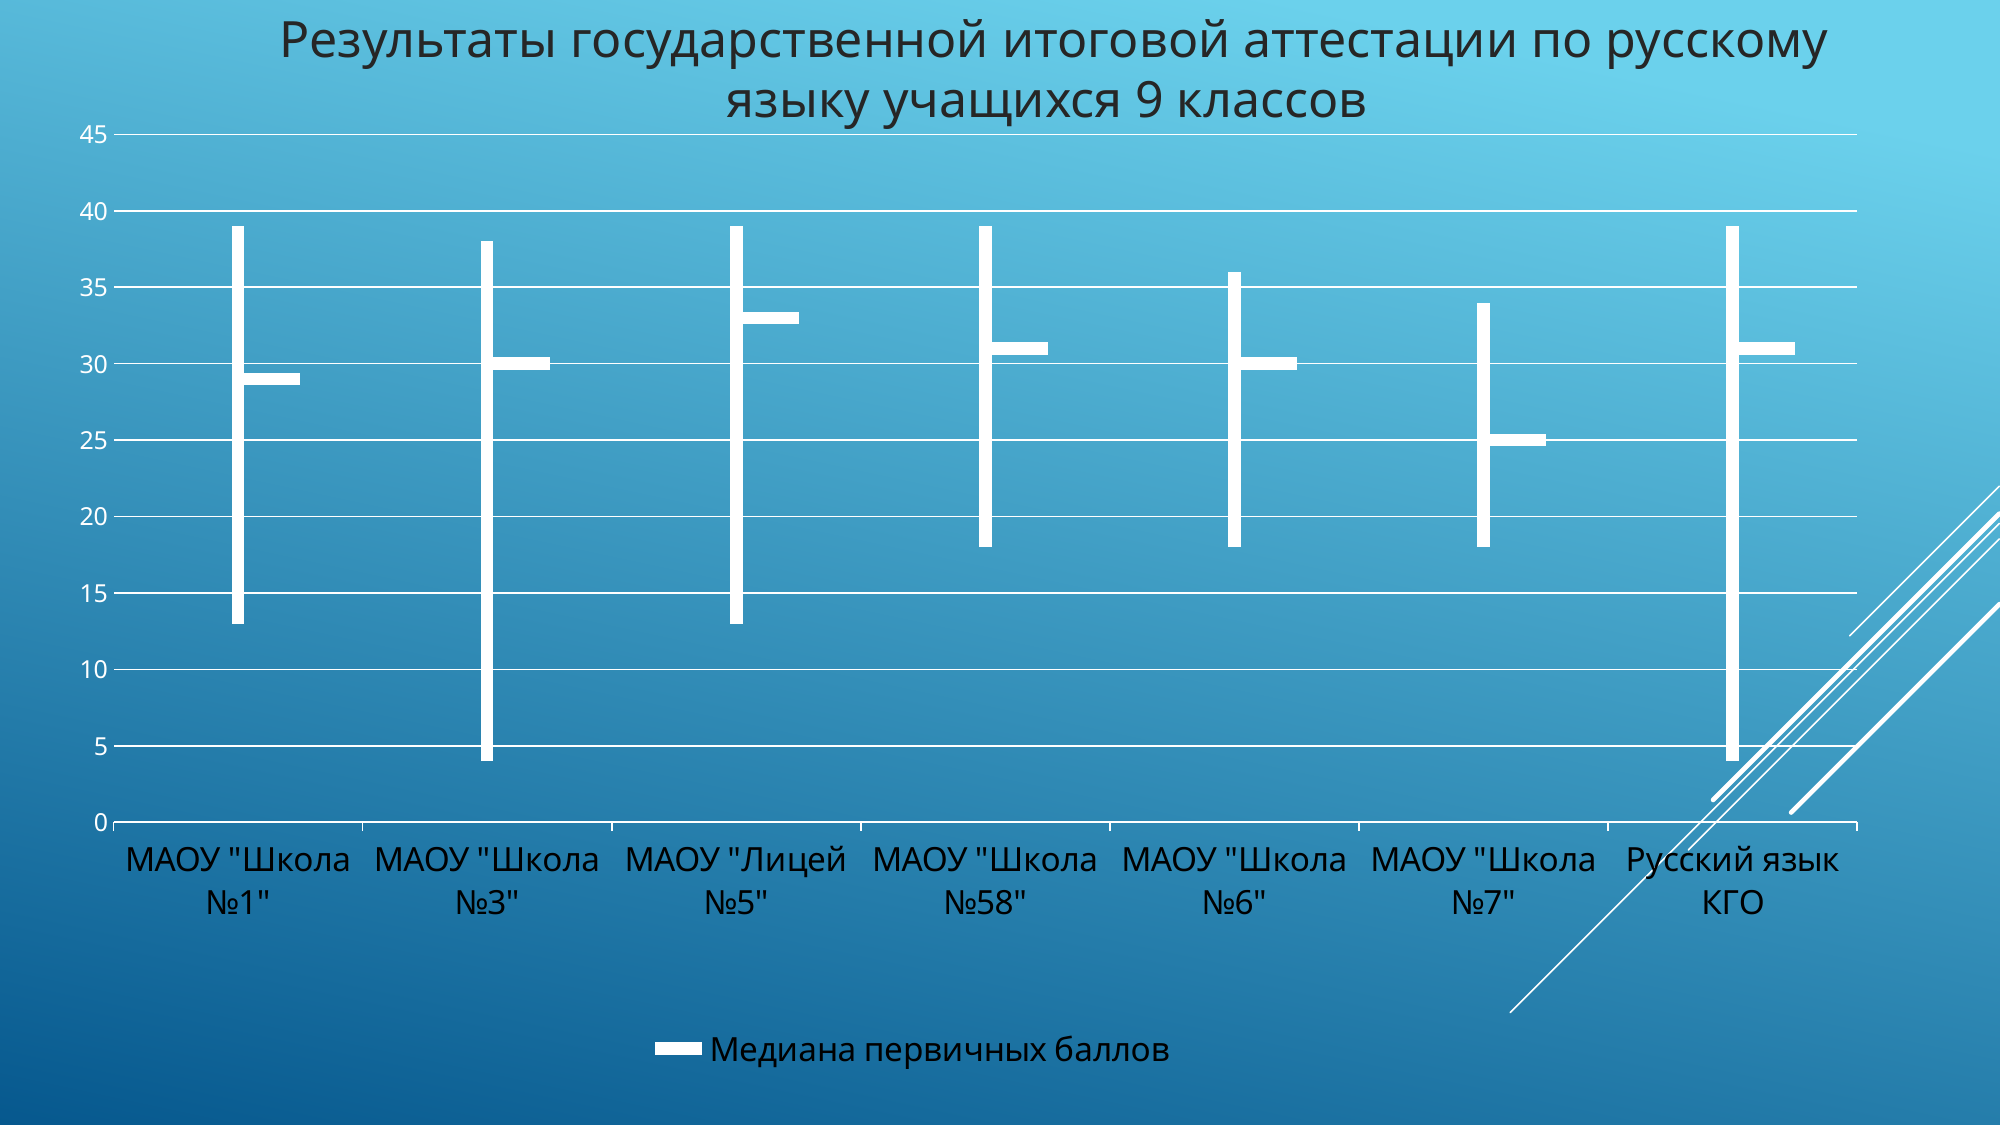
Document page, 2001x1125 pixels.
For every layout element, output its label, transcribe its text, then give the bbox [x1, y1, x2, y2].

chart [0, 117, 1859, 1125]
text_box Результаты государственной итоговой аттестации по русскому языку учащихся 9 классов [192, 0, 1915, 135]
